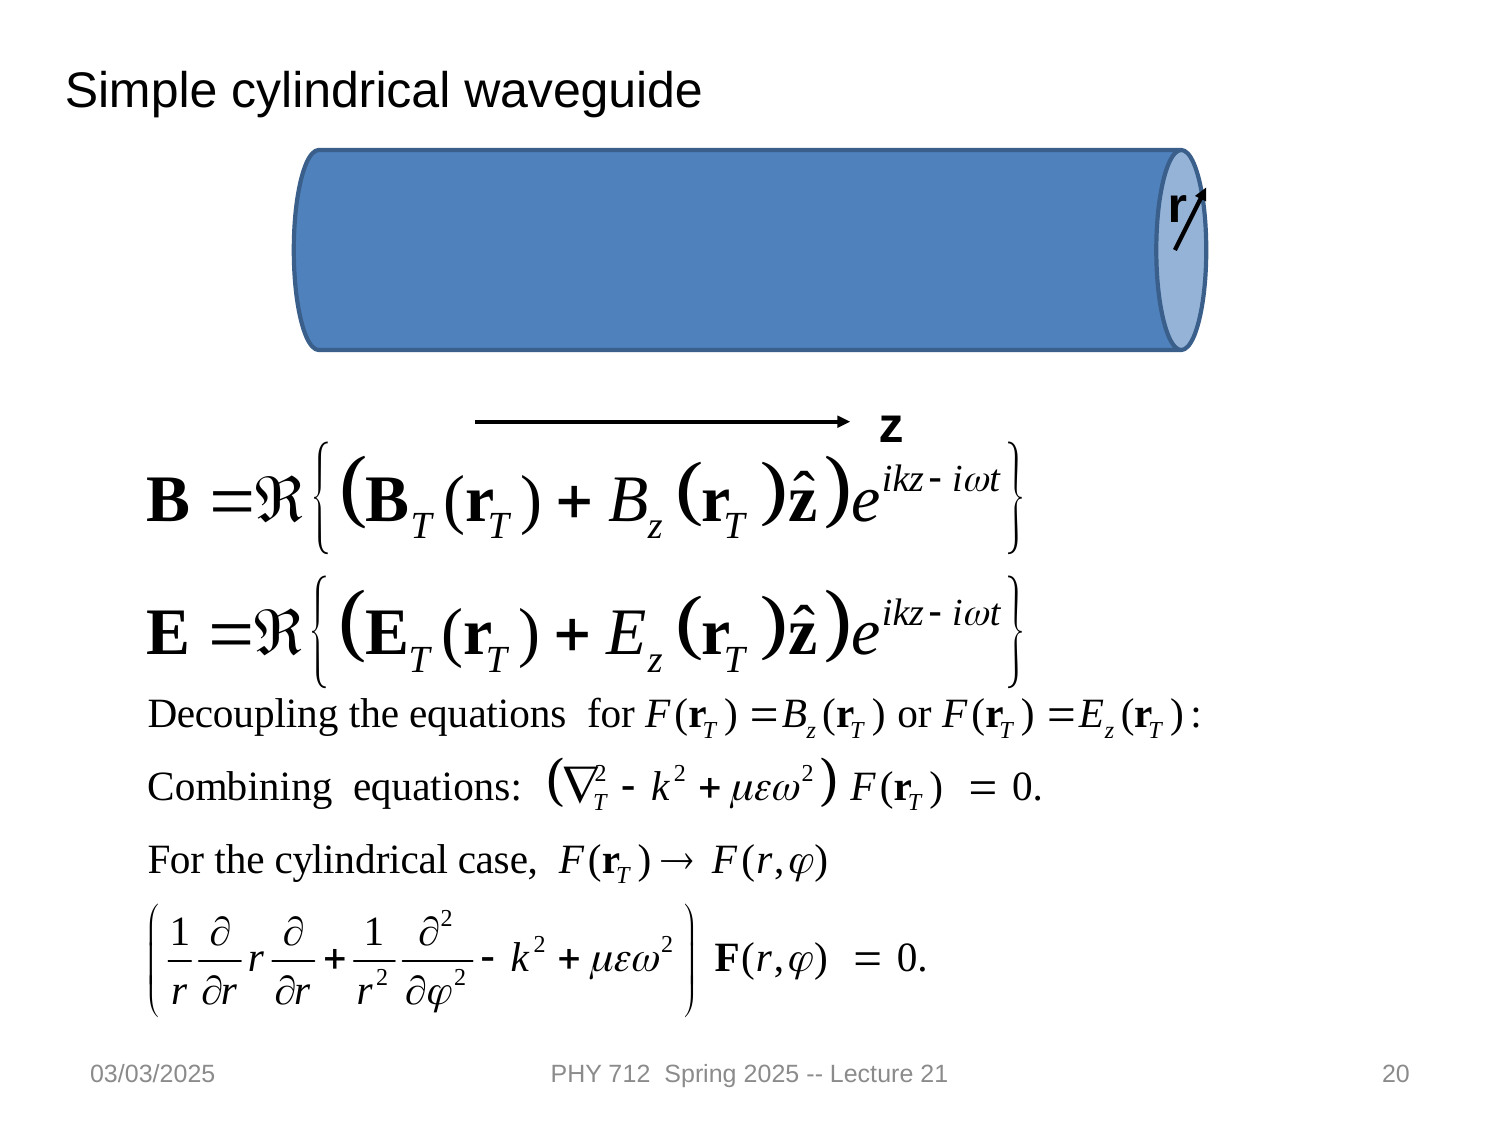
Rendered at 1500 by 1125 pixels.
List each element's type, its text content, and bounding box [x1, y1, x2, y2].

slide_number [75, 1042, 425, 1103]
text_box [1174, 187, 1207, 251]
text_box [141, 686, 1207, 1027]
text_box r [1152, 165, 1203, 241]
slide_number 20 [1074, 1042, 1425, 1103]
text_box [291, 147, 1209, 353]
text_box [137, 438, 1049, 705]
footer PHY 712 Spring 2025 -- Lecture 21 [512, 1042, 988, 1103]
text_box z [863, 384, 914, 436]
text_box Simple cylindrical waveguide [49, 49, 1325, 125]
